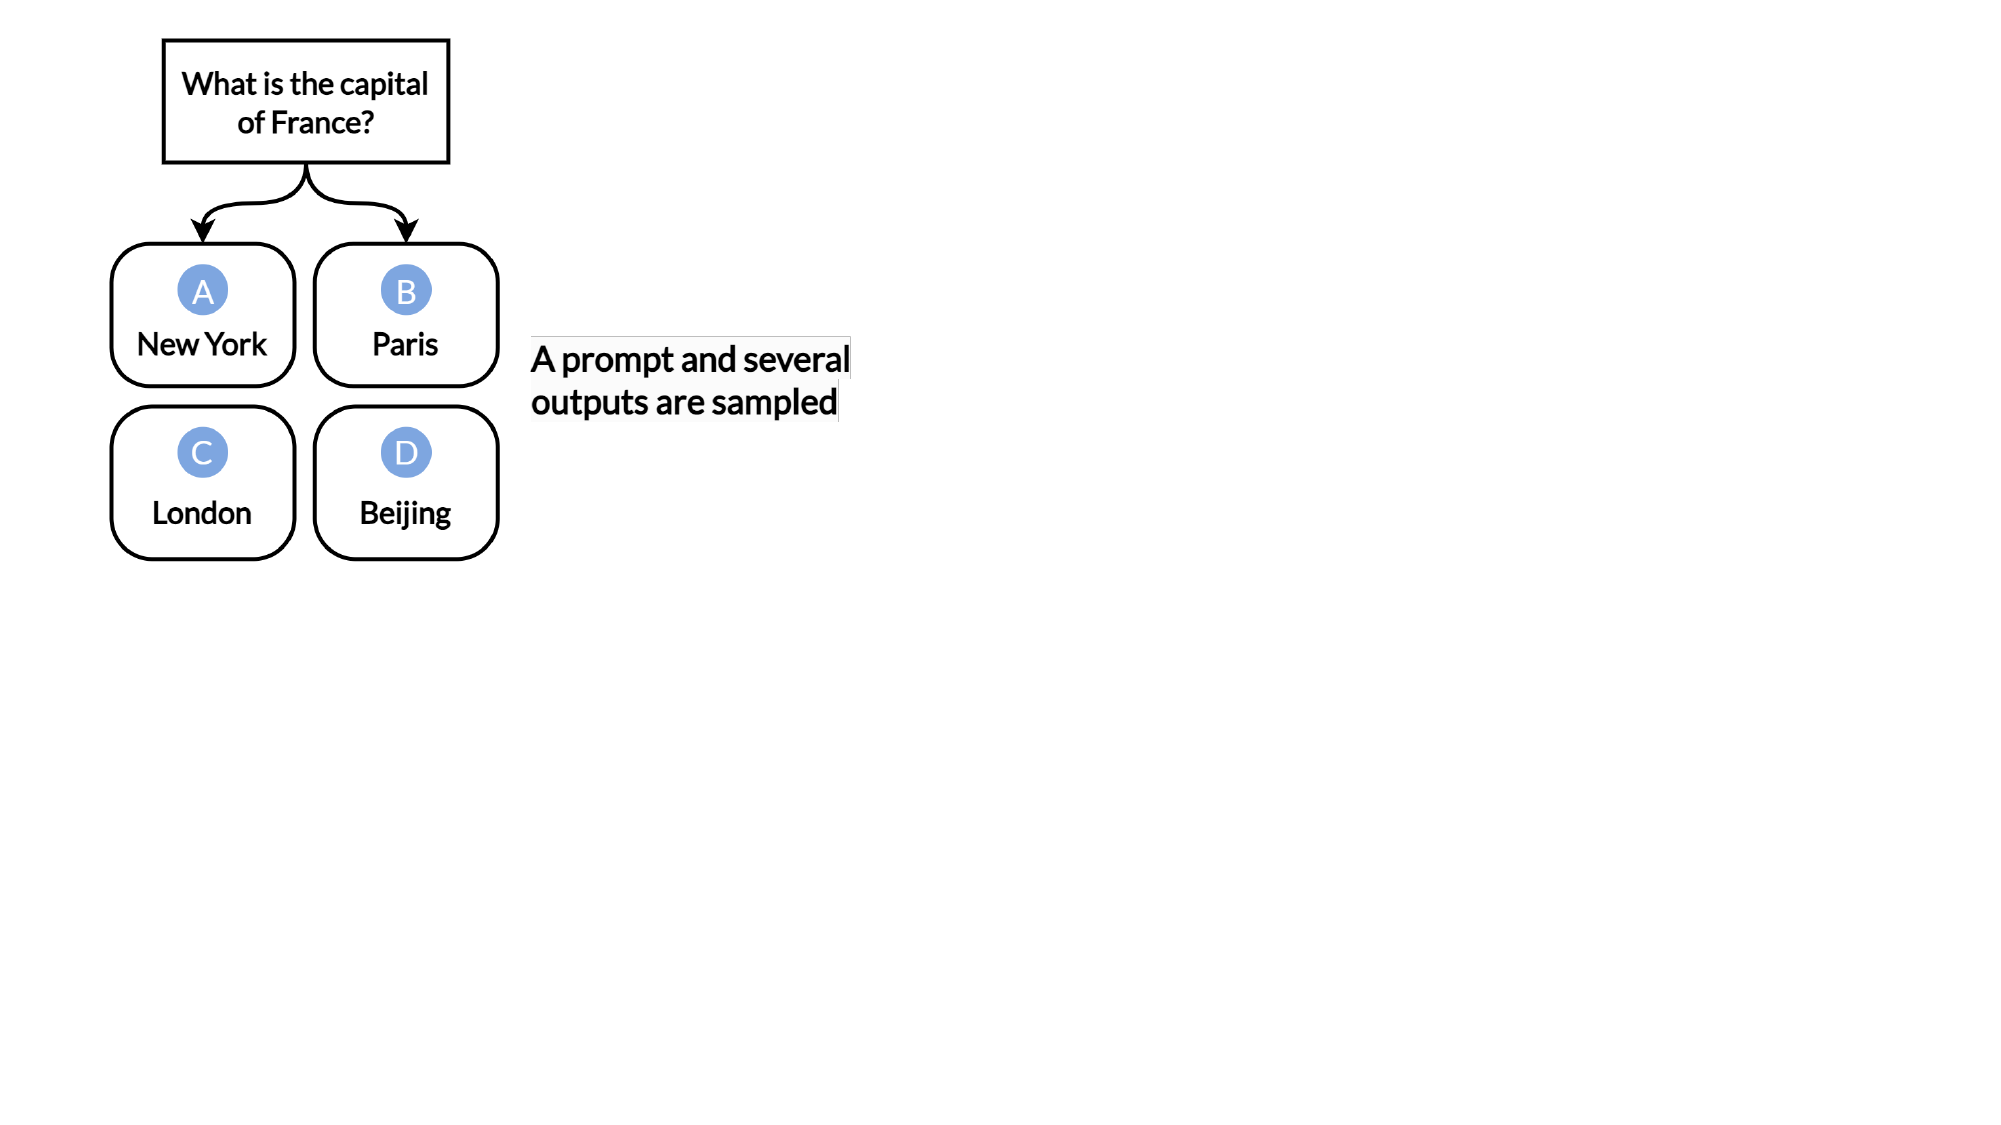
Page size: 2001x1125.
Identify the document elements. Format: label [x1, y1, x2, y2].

picture [108, 37, 896, 573]
